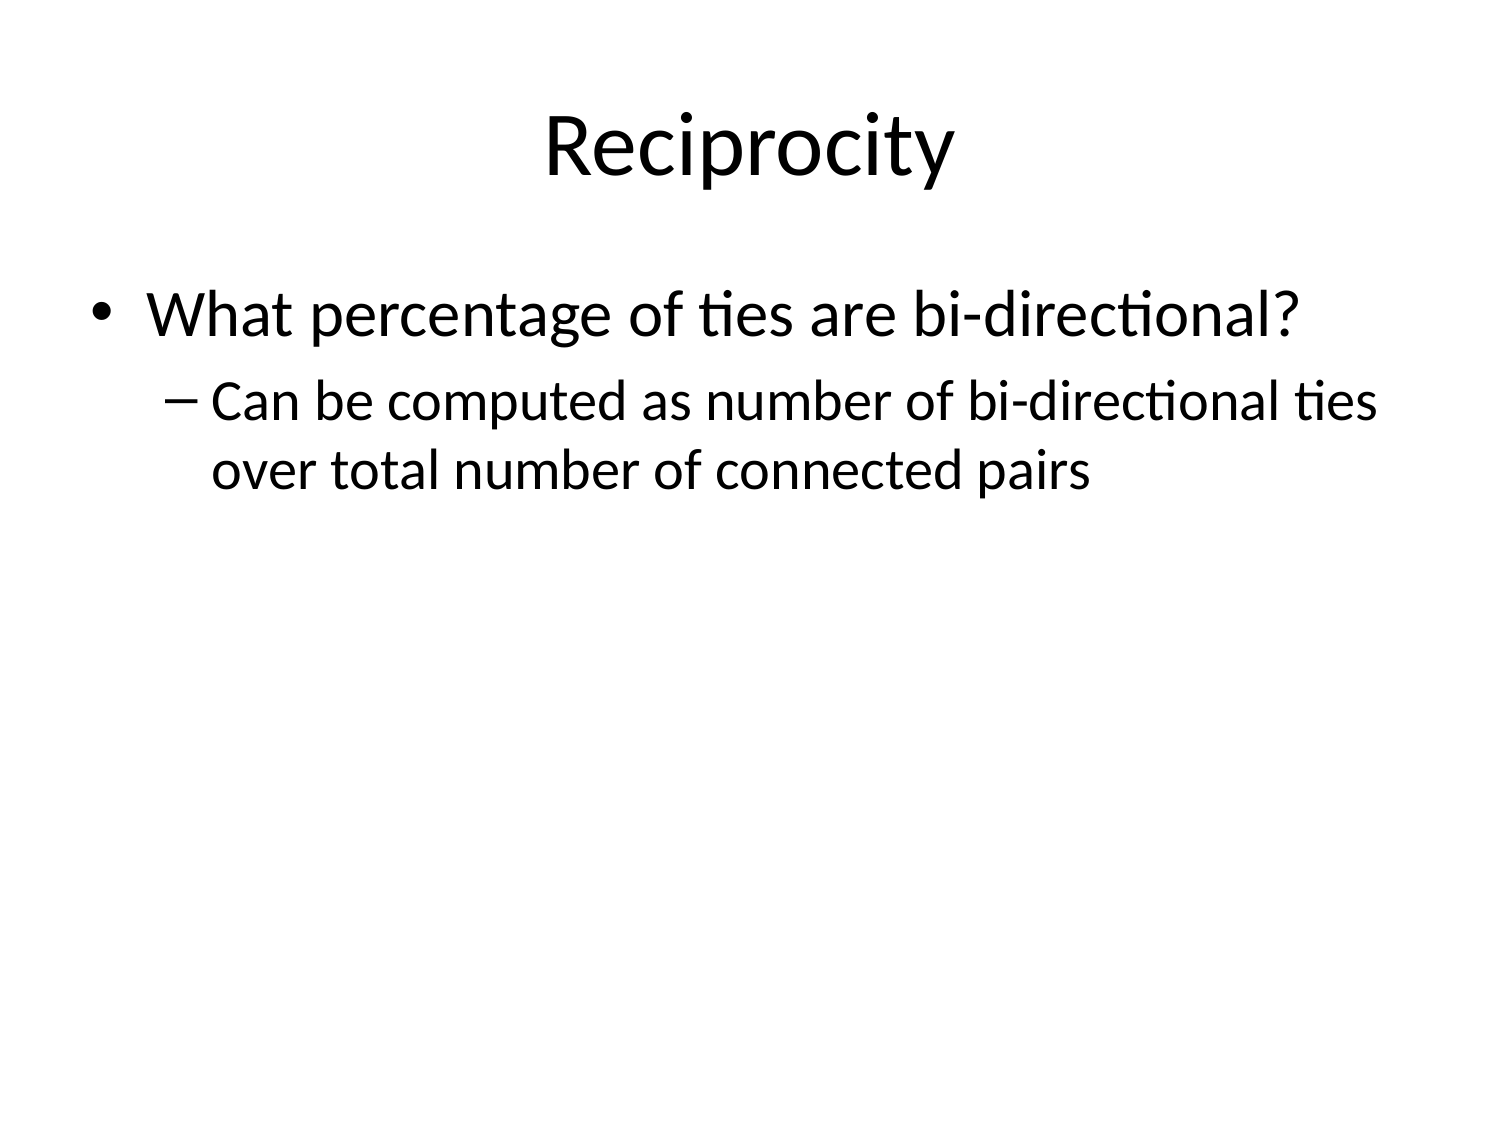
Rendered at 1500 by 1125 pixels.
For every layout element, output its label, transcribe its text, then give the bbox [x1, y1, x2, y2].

title Reciprocity [75, 45, 1425, 233]
list What percentage of ties are bi-directional? Can be computed as number of bi-directional ties over total number of connected pairs [75, 262, 1425, 1005]
